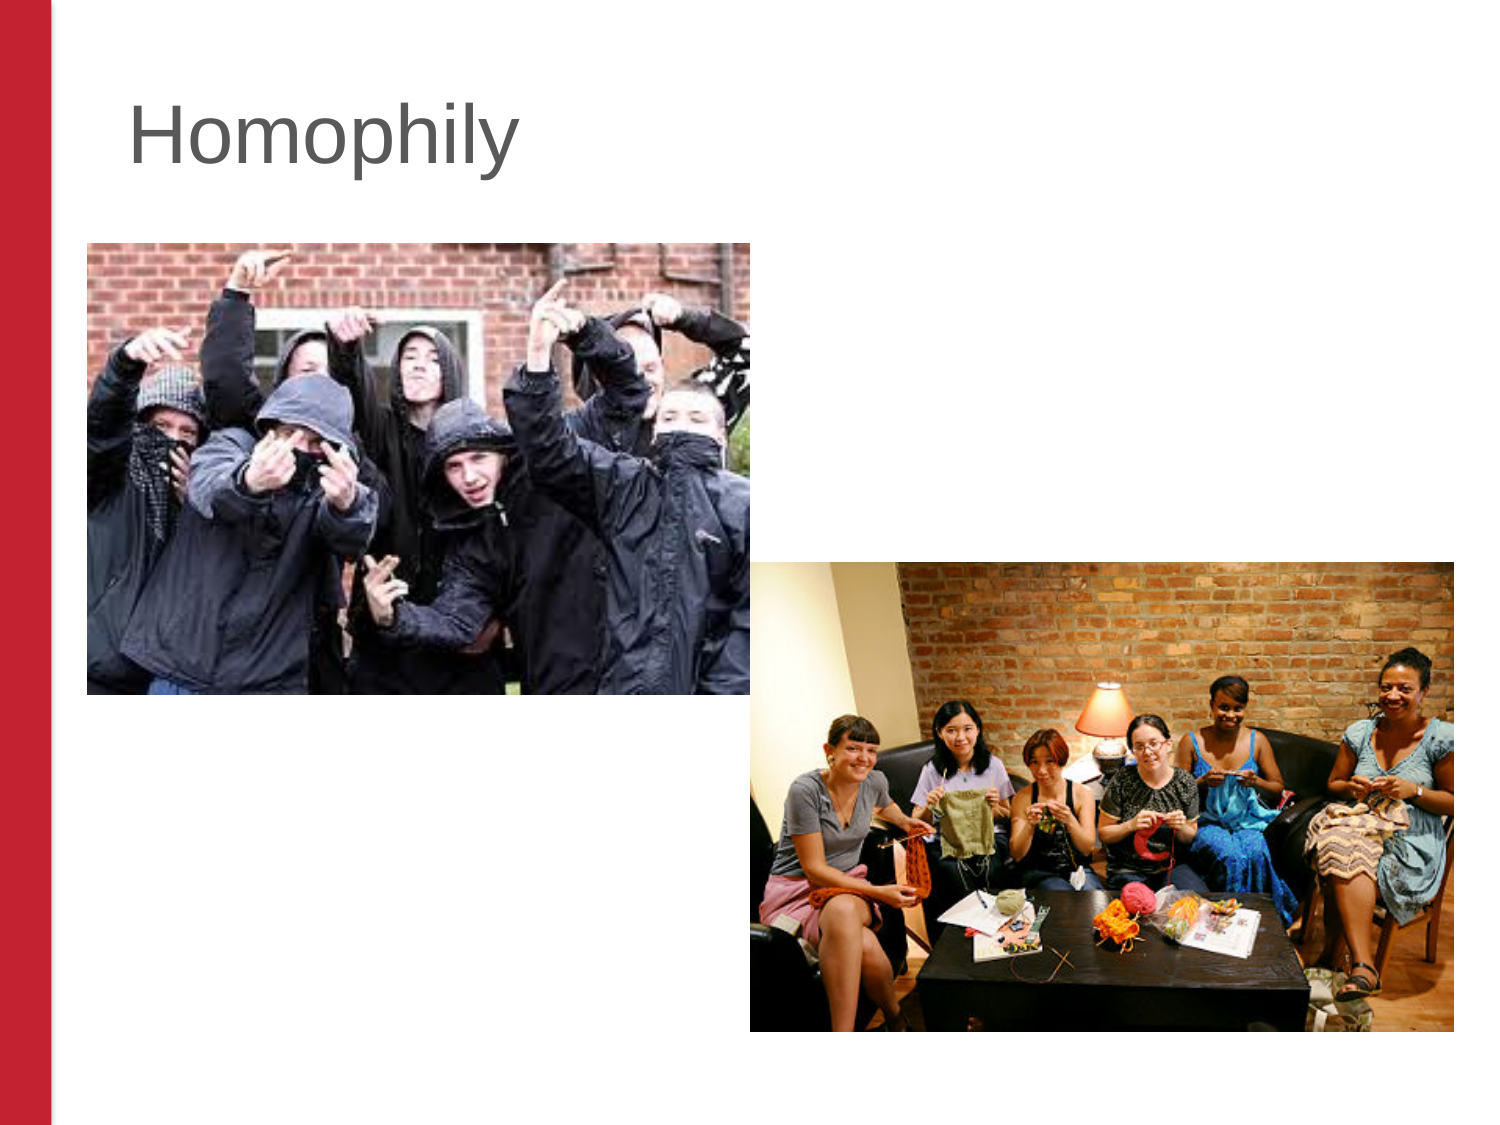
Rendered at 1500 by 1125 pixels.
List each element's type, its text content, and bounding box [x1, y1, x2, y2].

picture [87, 243, 751, 695]
title Homophily [112, 45, 1451, 215]
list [749, 562, 1454, 1032]
